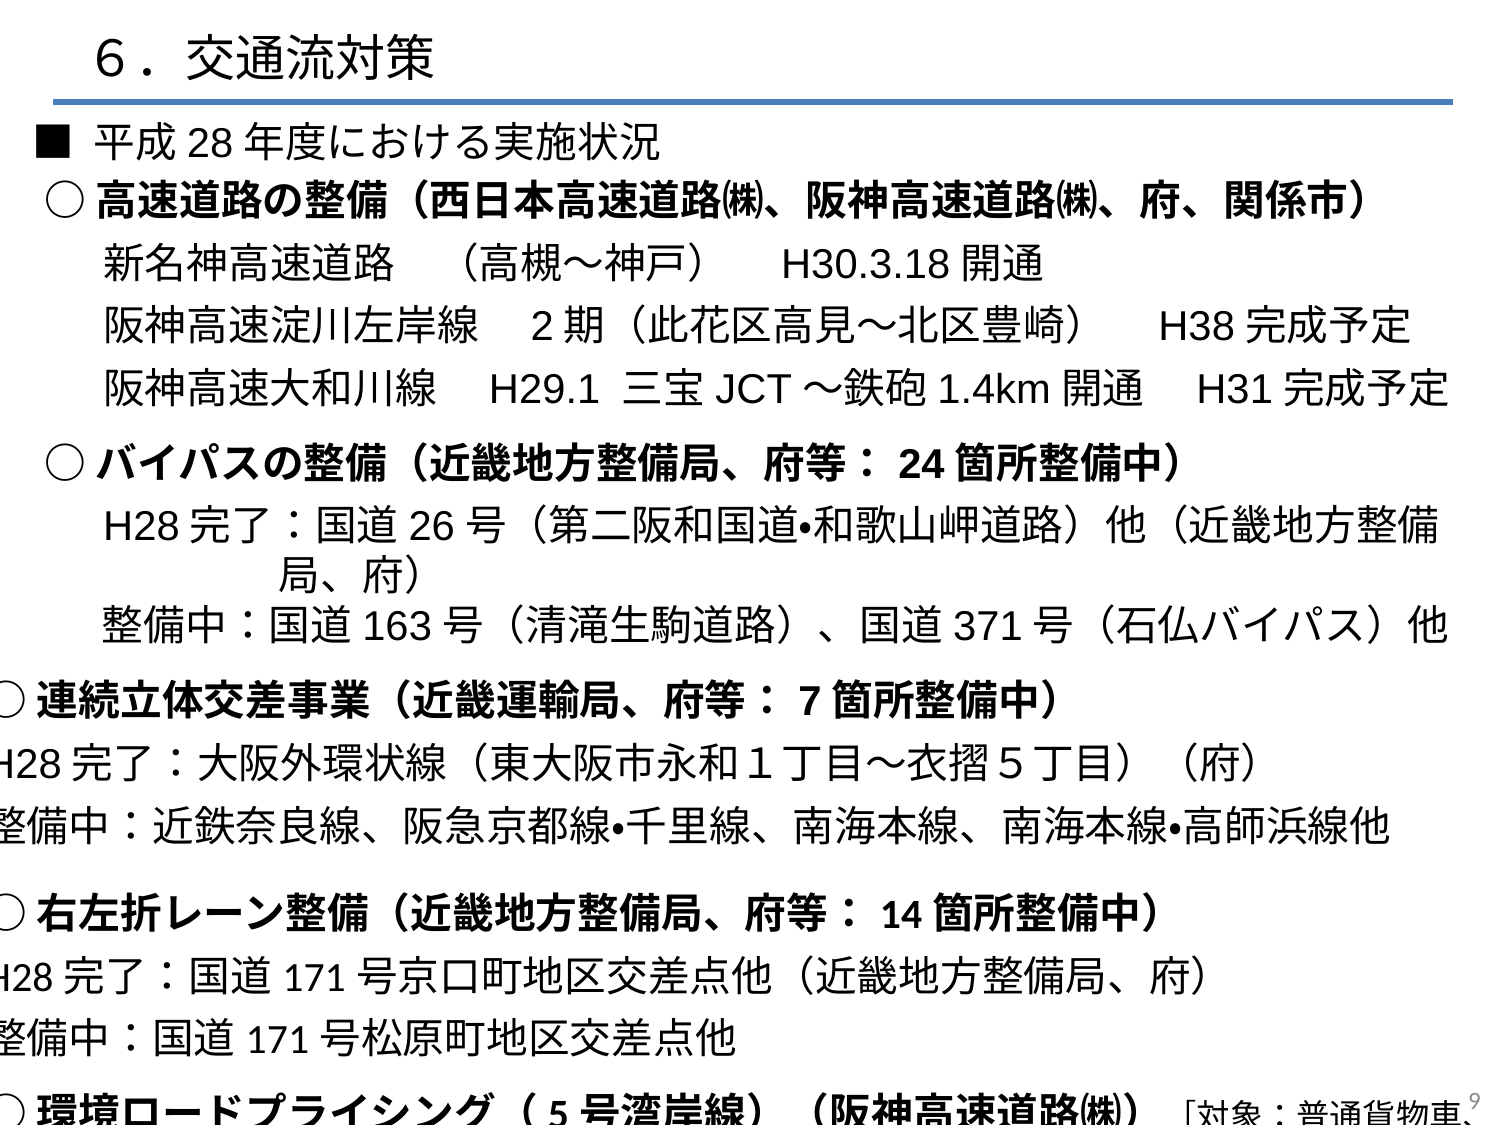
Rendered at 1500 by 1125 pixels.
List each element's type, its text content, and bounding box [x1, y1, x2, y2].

text_box ○高速道路の整備（西日本高速道路㈱、阪神高速道路㈱、府、関係市） 新名神高速道路 （高槻～神戸） H30.3.18開通 阪神高速淀川左岸線 2期（此花区高見～北区豊崎） H38完成予定 阪神高速大和川線 H29.1 三宝JCT～鉄砲1.4km開通 H31完成予定 ○バイパスの整備（近畿地方整備局、府等：24箇所整備中） H28完了：国道26号（第二阪和国道・和歌山岬道路）他（近畿地方整備局、府） 整備中：国道163号（清滝生駒道路）、国道371号（石仏バイパス）他 ○連続立体交差事業（近畿運輸局、府等：7箇所整備中） H28完了：大阪外環状線（東大阪市永和１丁目～衣摺５丁目）（府） 整備中：近鉄奈良線、阪急京都線・千里線、南海本線、南海本線・高師浜線他 ○右左折レーン整備（近畿地方整備局、府等：14箇所整備中） H28完了：国道171号京口町地区交差点他（近畿地方整備局、府） 整備中：国道171号松原町地区交差点他 ○環境ロードプライシング（5号湾岸線）（阪神高速道路㈱）［対象：普通貨物車、バス等］ [0, 166, 1489, 1125]
text_box ■ 平成28年度における実施状況 [17, 108, 685, 173]
slide_number 8 [1423, 1069, 1496, 1125]
text_box ６．交通流対策 [70, 19, 1424, 94]
